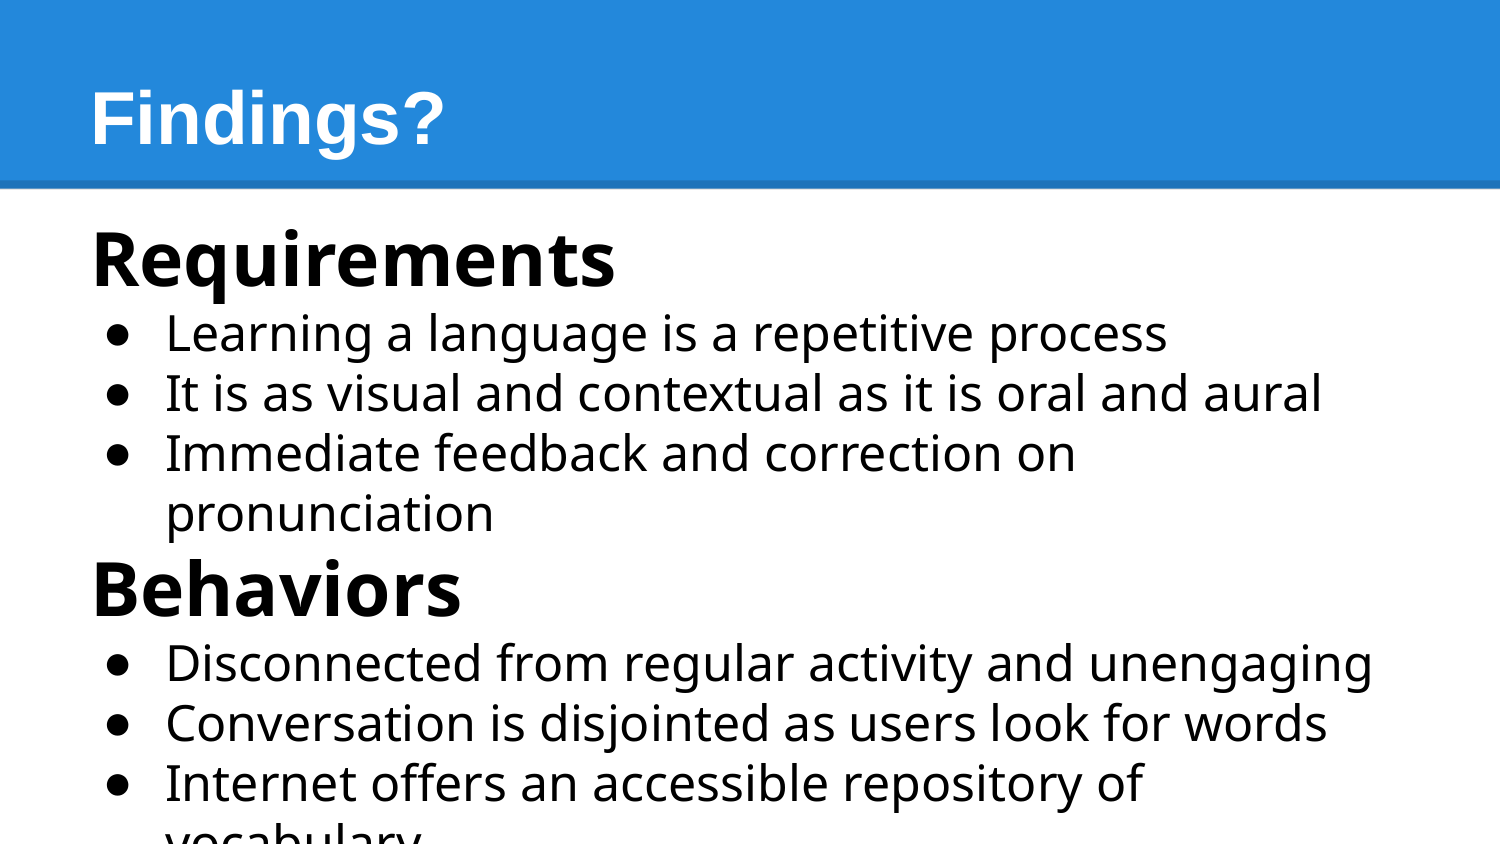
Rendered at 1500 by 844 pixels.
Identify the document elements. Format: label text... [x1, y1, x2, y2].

title Findings? [75, 33, 1425, 175]
list Requirements Learning a language is a repetitive process It is as visual and contextual as it is oral and aural Immediate feedback and correction on pronunciation Behaviors Disconnected from regular activity and unengaging Conversation is disjointed as users look for words Internet offers an accessible repository of vocabulary [75, 196, 1425, 808]
